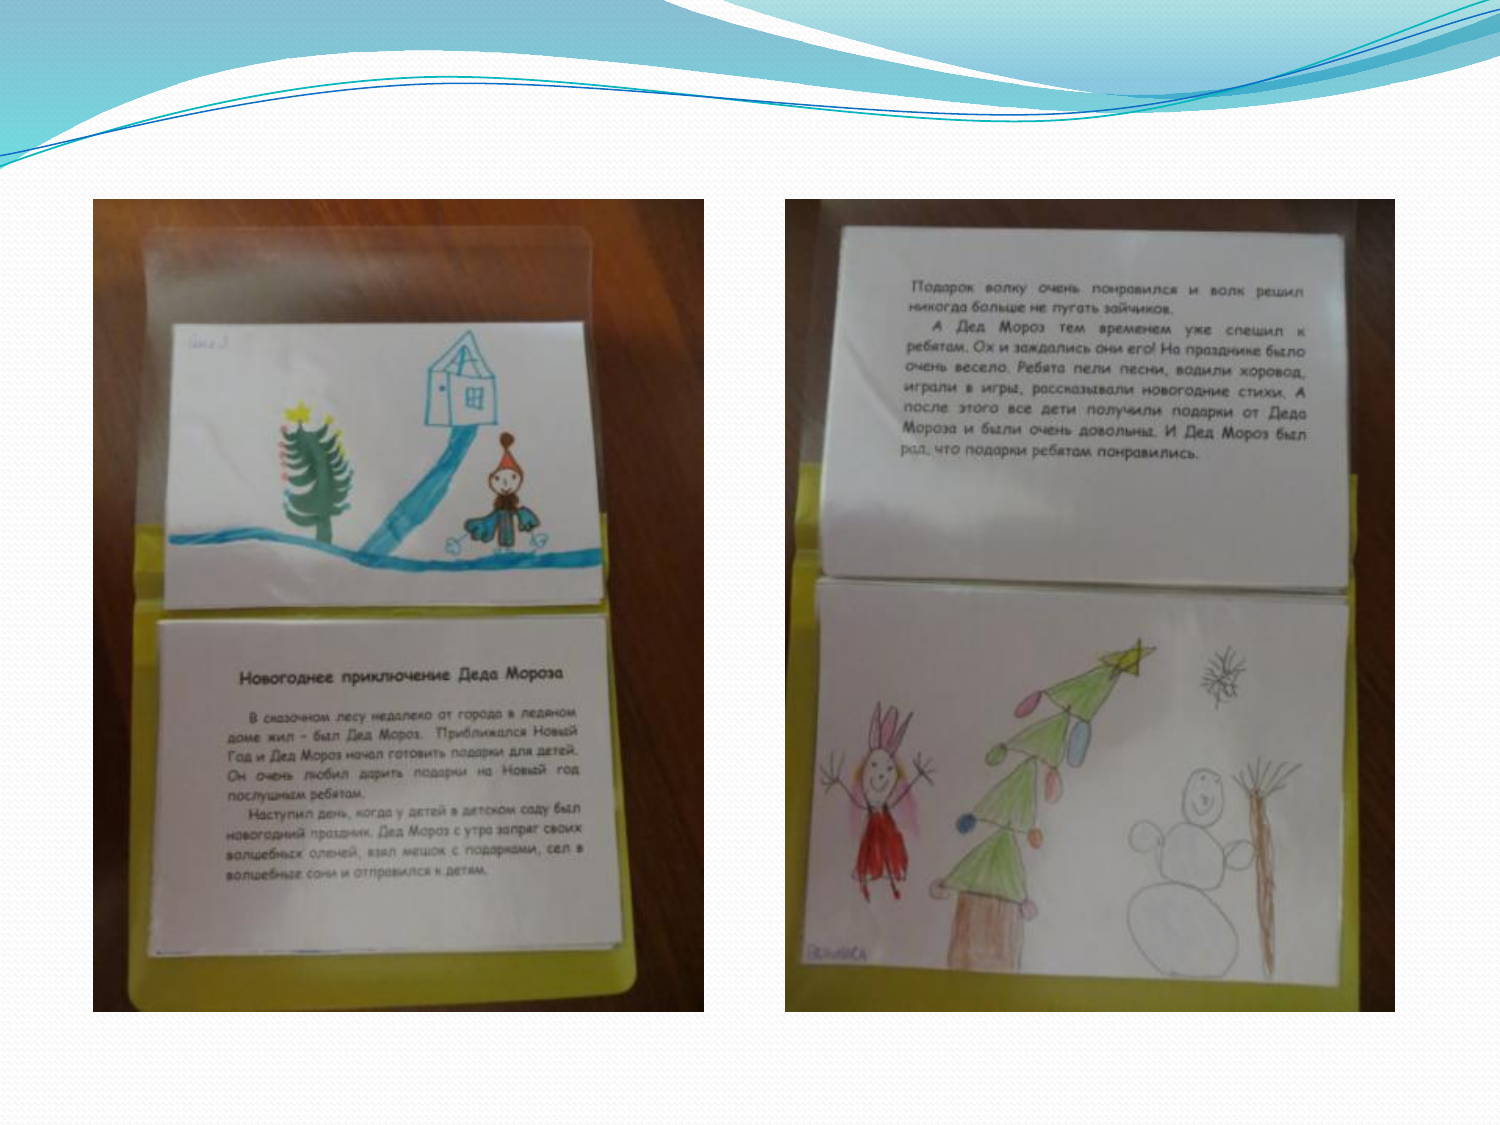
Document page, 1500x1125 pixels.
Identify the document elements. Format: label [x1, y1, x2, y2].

picture [784, 198, 1395, 1012]
picture [93, 198, 704, 1012]
